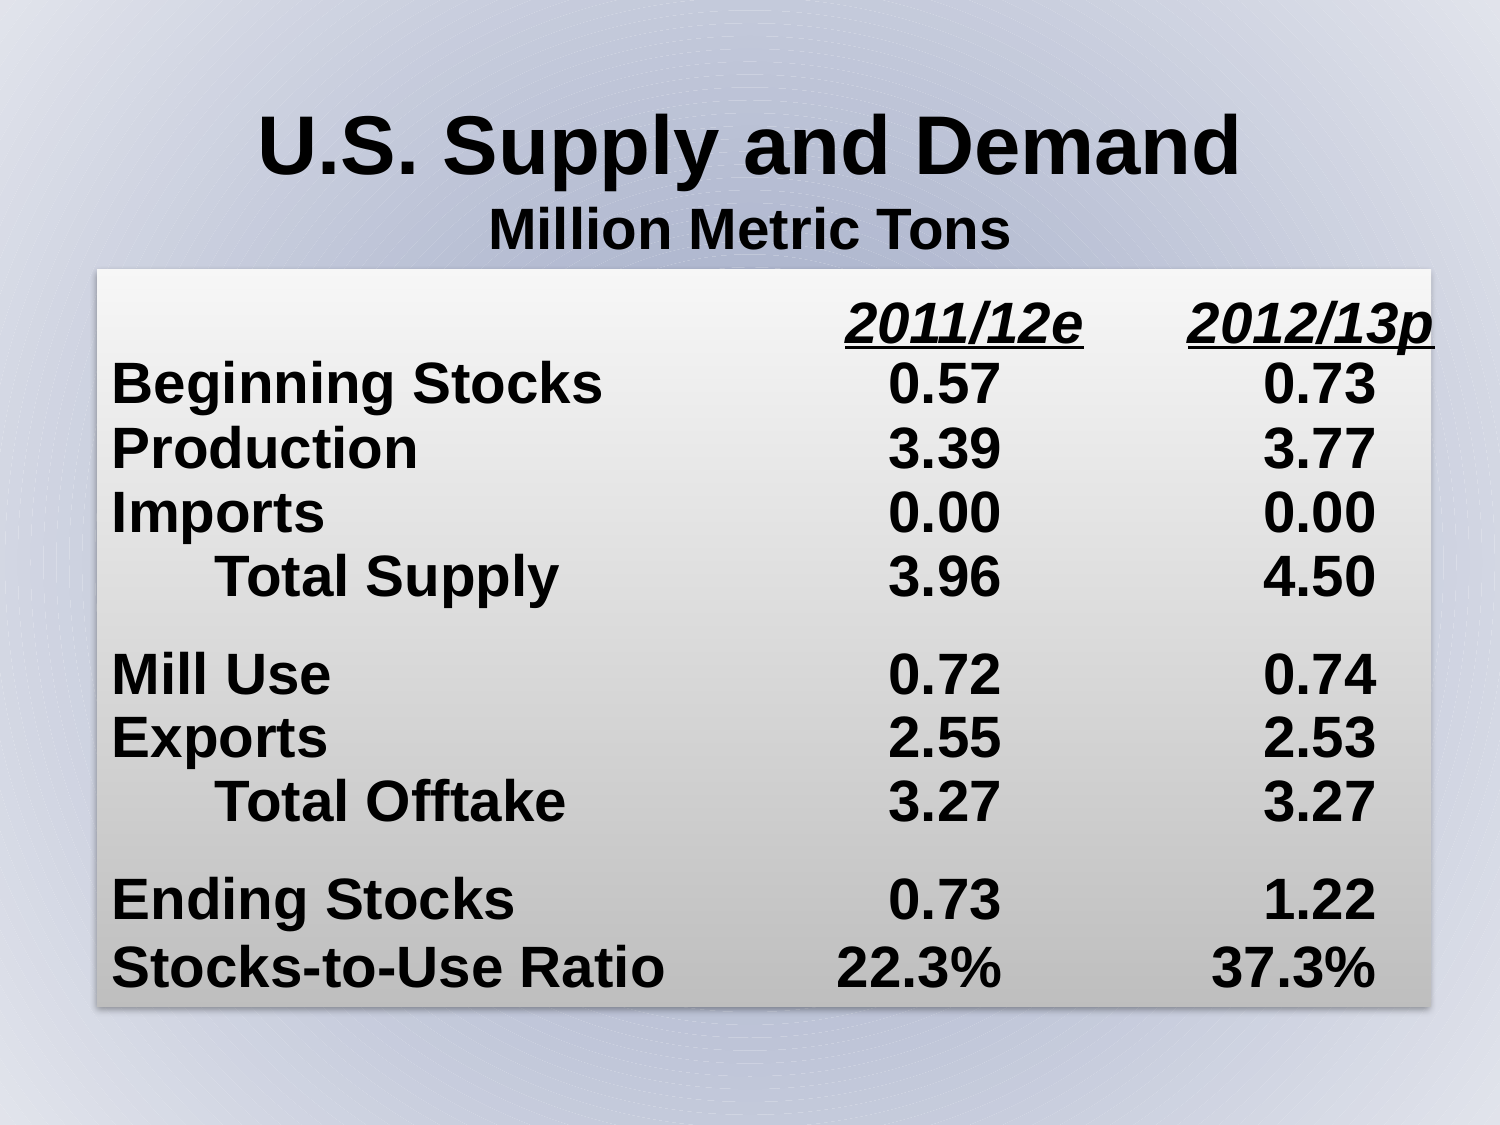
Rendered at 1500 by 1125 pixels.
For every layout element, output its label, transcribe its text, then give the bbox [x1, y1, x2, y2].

text_box 2012/13p [1173, 277, 1450, 363]
text_box U.S. Supply and Demand Million Metric Tons [25, 103, 1476, 249]
text_box Beginning Stocks 0.57 0.73 Production 3.39 3.77 Imports 0.00 0.00 Total Supply 3.96 4.50 Mill Use 0.72 0.74 Exports 2.55 2.53 Total Offtake 3.27 3.27 Ending Stocks 0.73 1.22 Stocks-to-Use Ratio 22.3% 37.3% [97, 269, 1432, 1007]
text_box 2011/12e [830, 277, 1100, 363]
